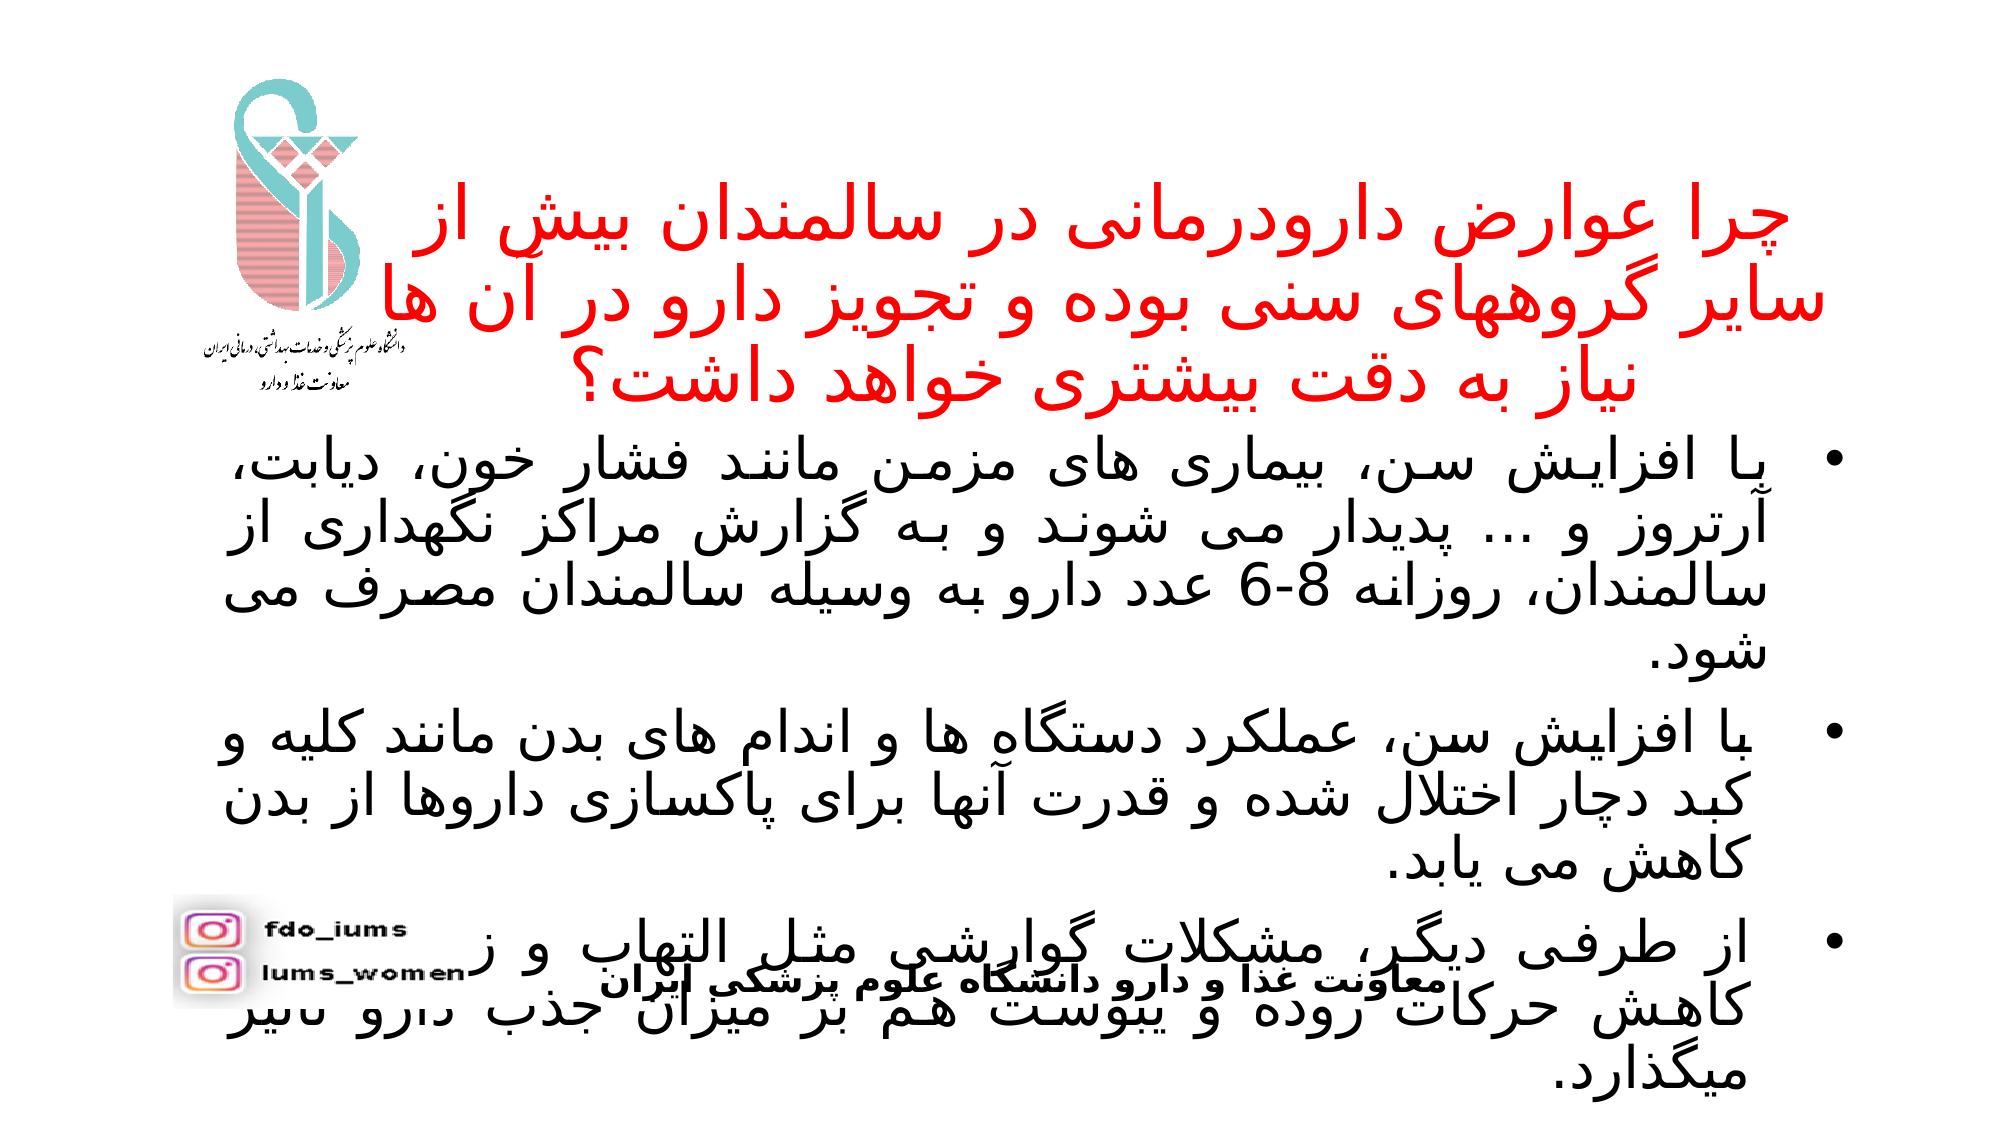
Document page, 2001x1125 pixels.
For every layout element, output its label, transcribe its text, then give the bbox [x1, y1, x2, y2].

picture [172, 50, 436, 422]
text_box چرا عوارض دارودرمانی در سالمندان بیش از سایر گروههای سنی بوده و تجویز دارو در آن ها نیاز به دقت بیشتری خواهد داشت؟ [436, 167, 1861, 306]
text_box معاونت غذا و دارو دانشگاه علوم پزشکی ایران [584, 947, 1464, 1008]
subtitle با افزایش سن، بیماری های مزمن مانند فشار خون، دیابت، آرتروز و ... پدیدار می شوند و به گزارش مراکز نگهداری از سالمندان، روزانه 8-6 عدد دارو به وسیله سالمندان مصرف می شود. با افزایش سن، عملکرد دستگاه ها و اندام های بدن مانند کلیه و کبد دچار اختلال شده و قدرت آنها برای پاکسازی داروها از بدن کاهش می یابد. از طرفی دیگر، مشکلات گوارشی مثل التهاب و زخم معده، کاهش حرکات روده و یبوست هم بر میزان جذب دارو تاثیر میگذارد. [204, 422, 1861, 919]
picture [172, 894, 469, 1009]
